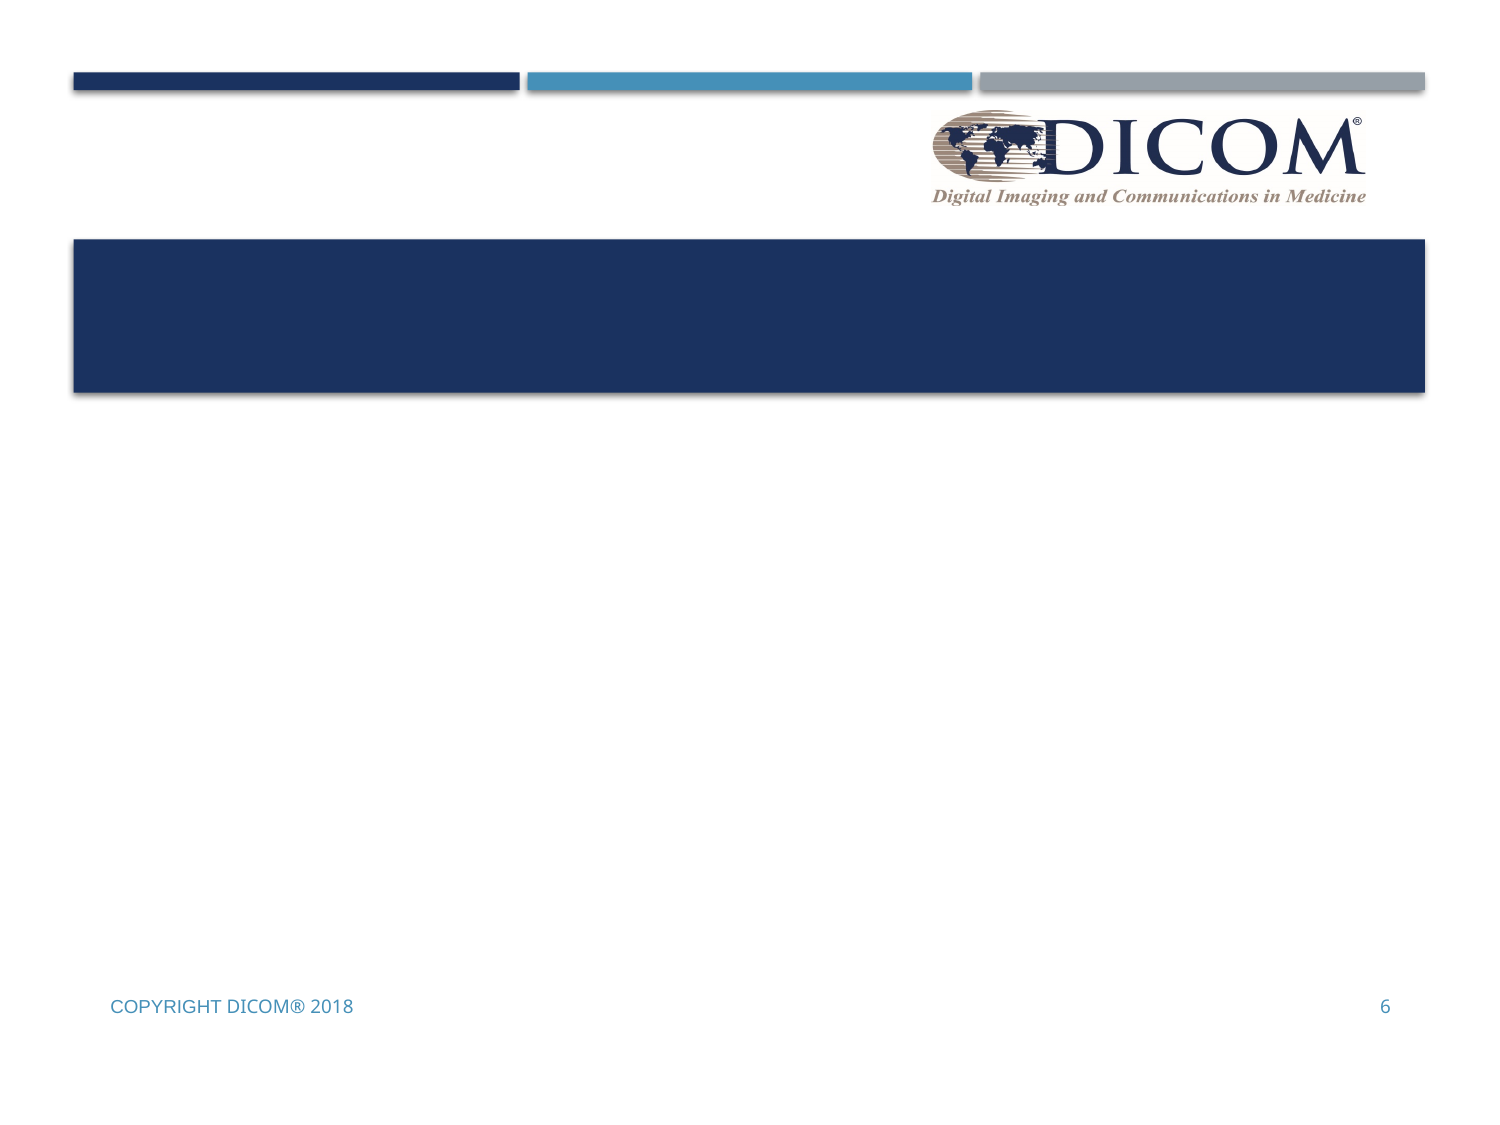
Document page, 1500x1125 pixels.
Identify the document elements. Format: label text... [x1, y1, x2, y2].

slide_number 6 [1279, 977, 1406, 1037]
footer Copyright DICOM® 2018 [95, 976, 895, 1037]
picture [931, 110, 1366, 206]
